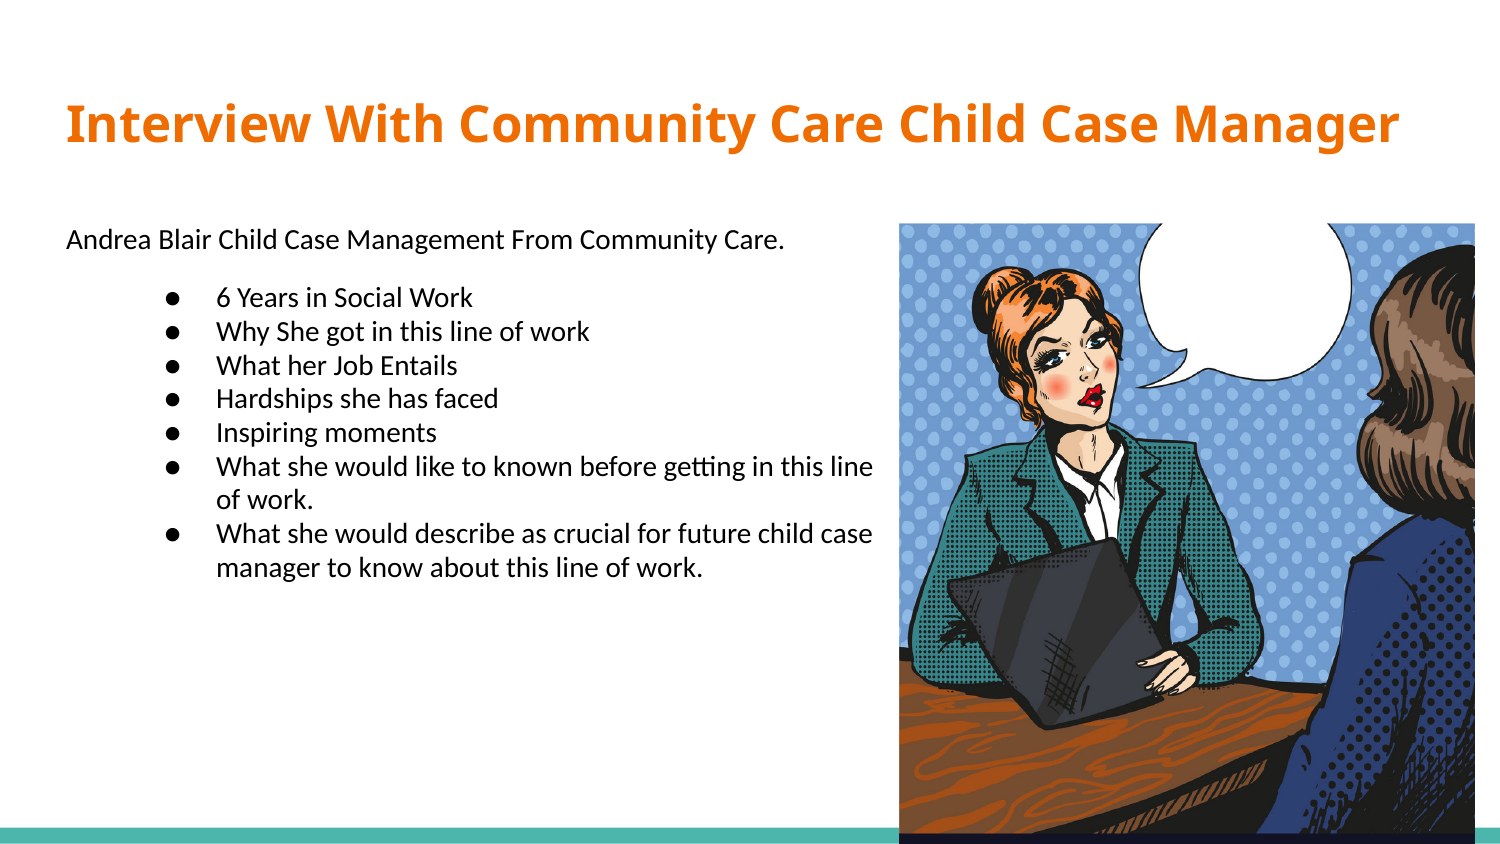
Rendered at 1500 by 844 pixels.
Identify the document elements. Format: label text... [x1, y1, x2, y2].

list Andrea Blair Child Case Management From Community Care. 6 Years in Social Work Why She got in this line of work What her Job Entails Hardships she has faced Inspiring moments What she would like to known before getting in this line of work. What she would describe as crucial for future child case manager to know about this line of work. [51, 207, 918, 750]
picture [899, 223, 1476, 844]
title Interview With Community Care Child Case Manager [51, 72, 1449, 189]
